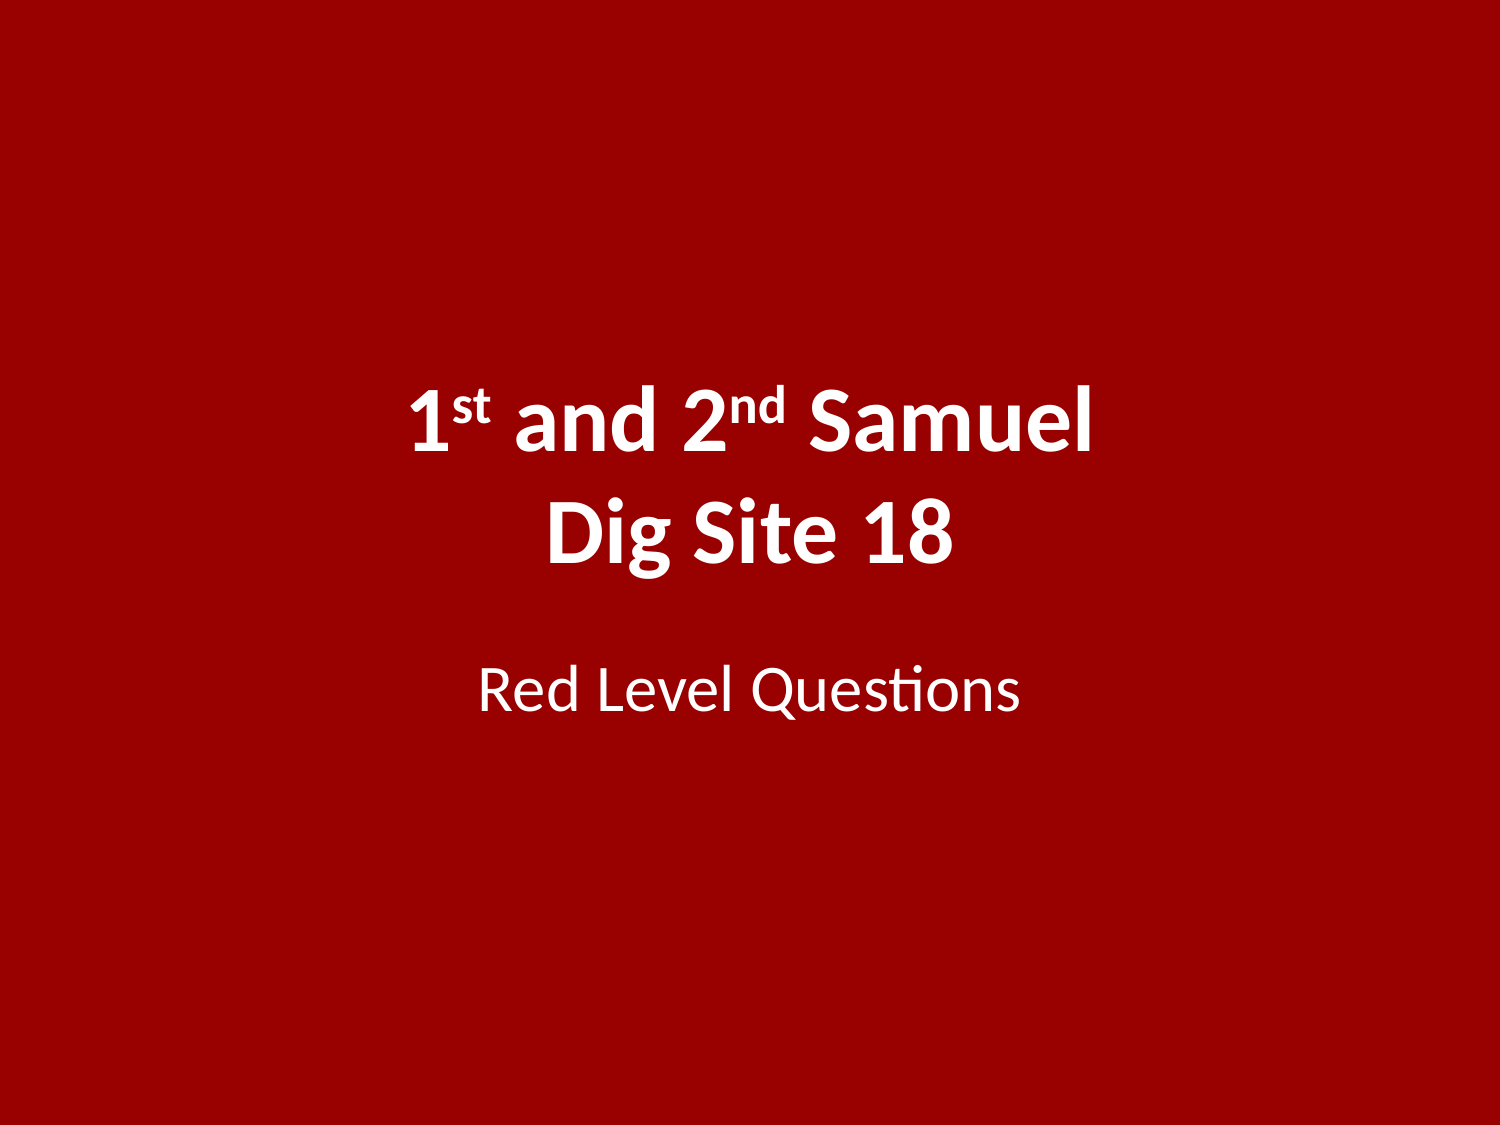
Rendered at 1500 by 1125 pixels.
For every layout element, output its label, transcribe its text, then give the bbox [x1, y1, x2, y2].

subtitle Red Level Questions [225, 637, 1275, 925]
title 1st and 2nd Samuel Dig Site 18 [112, 349, 1388, 591]
